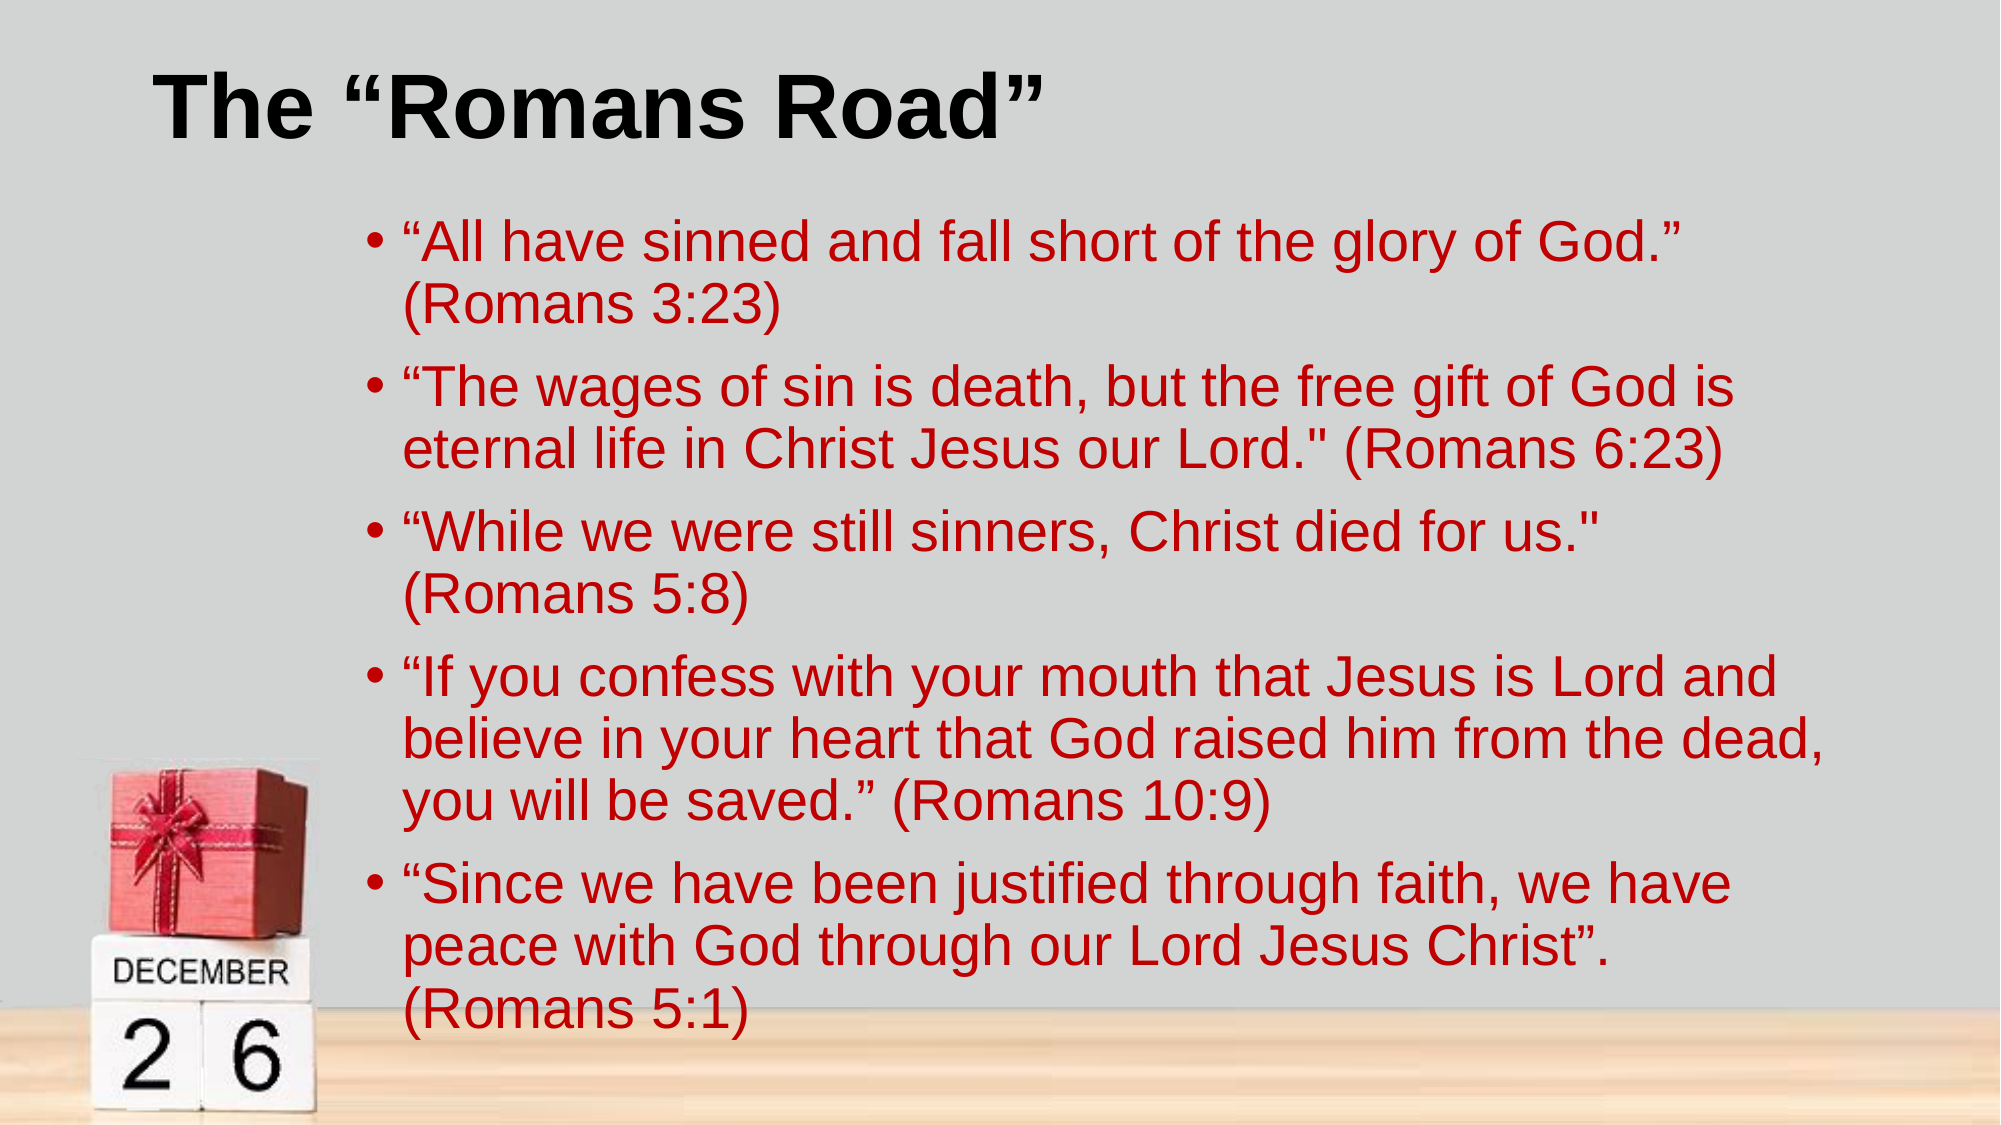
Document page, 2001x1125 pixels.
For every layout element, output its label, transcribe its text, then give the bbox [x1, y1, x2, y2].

picture [0, 758, 2000, 1125]
title The “Romans Road” [137, 0, 1863, 218]
list “All have sinned and fall short of the glory of God.” (Romans 3:23) “The wages of sin is death, but the free gift of God is eternal life in Christ Jesus our Lord." (Romans 6:23) “While we were still sinners, Christ died for us." (Romans 5:8) “If you confess with your mouth that Jesus is Lord and believe in your heart that God raised him from the dead, you will be saved.” (Romans 10:9) “Since we have been justified through faith, we have peace with God through our Lord Jesus Christ”. (Romans 5:1) [350, 204, 1863, 1051]
